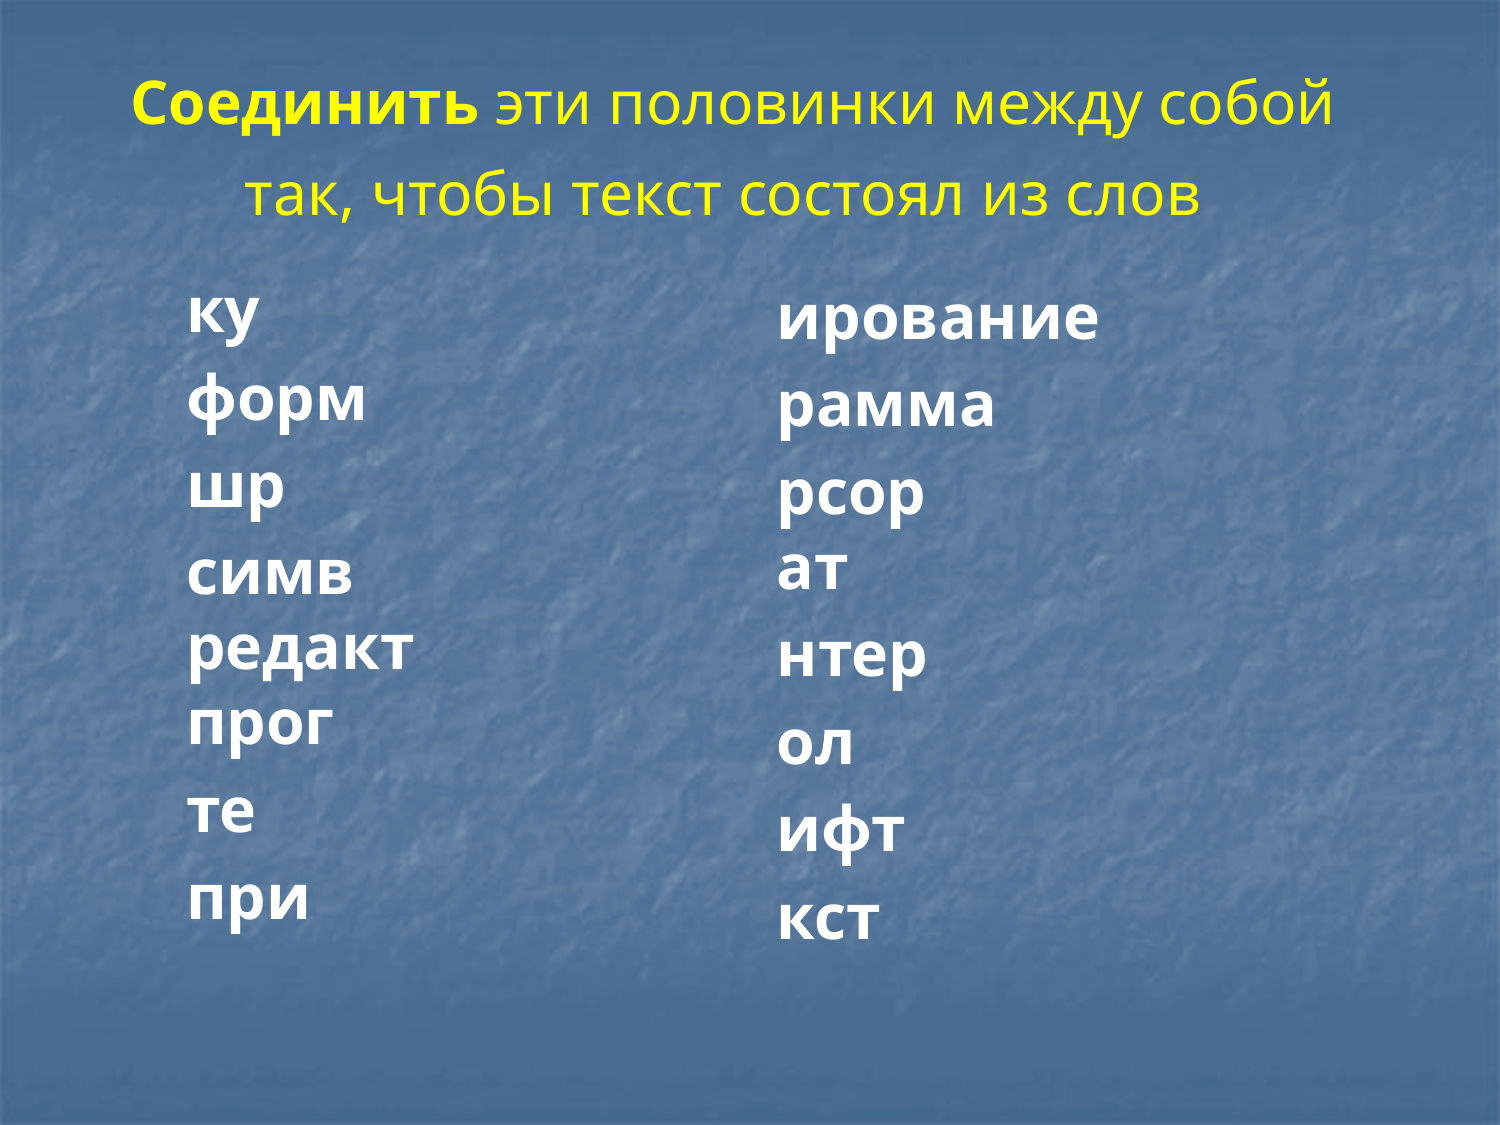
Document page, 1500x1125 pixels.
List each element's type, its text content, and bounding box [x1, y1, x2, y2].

list ирование рамма рсор ат нтер ол ифт кст [761, 269, 1425, 945]
list ку форм шр симв редакт прог те при [170, 262, 738, 1006]
title Соединить эти половинки между собой так, чтобы текст состоял из слов [58, 34, 1409, 261]
